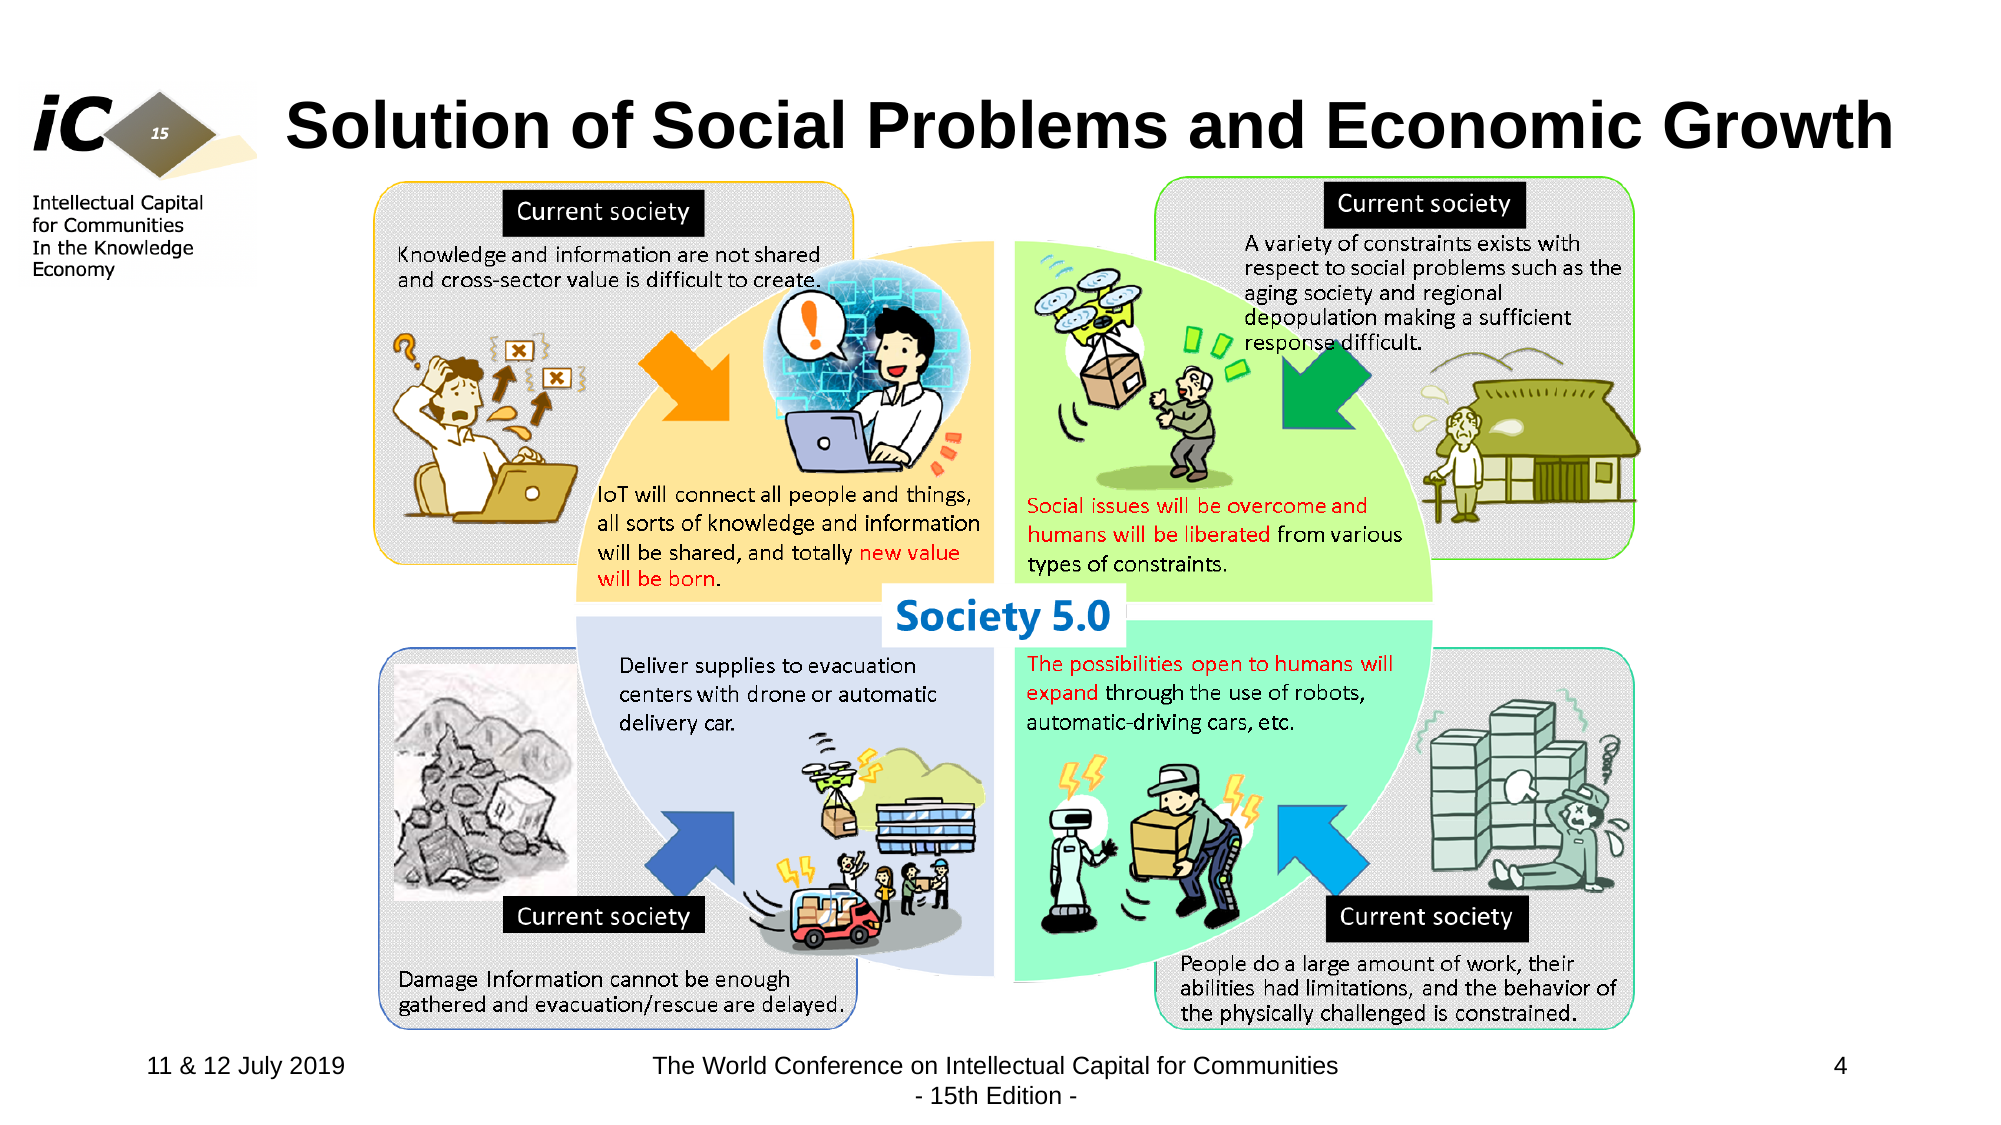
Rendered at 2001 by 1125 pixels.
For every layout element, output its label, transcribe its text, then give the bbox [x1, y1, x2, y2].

picture [18, 81, 257, 287]
picture [373, 174, 1649, 1042]
title Solution of Social Problems and Economic Growth [270, 17, 1987, 236]
slide_number 3 [1412, 1042, 1863, 1103]
